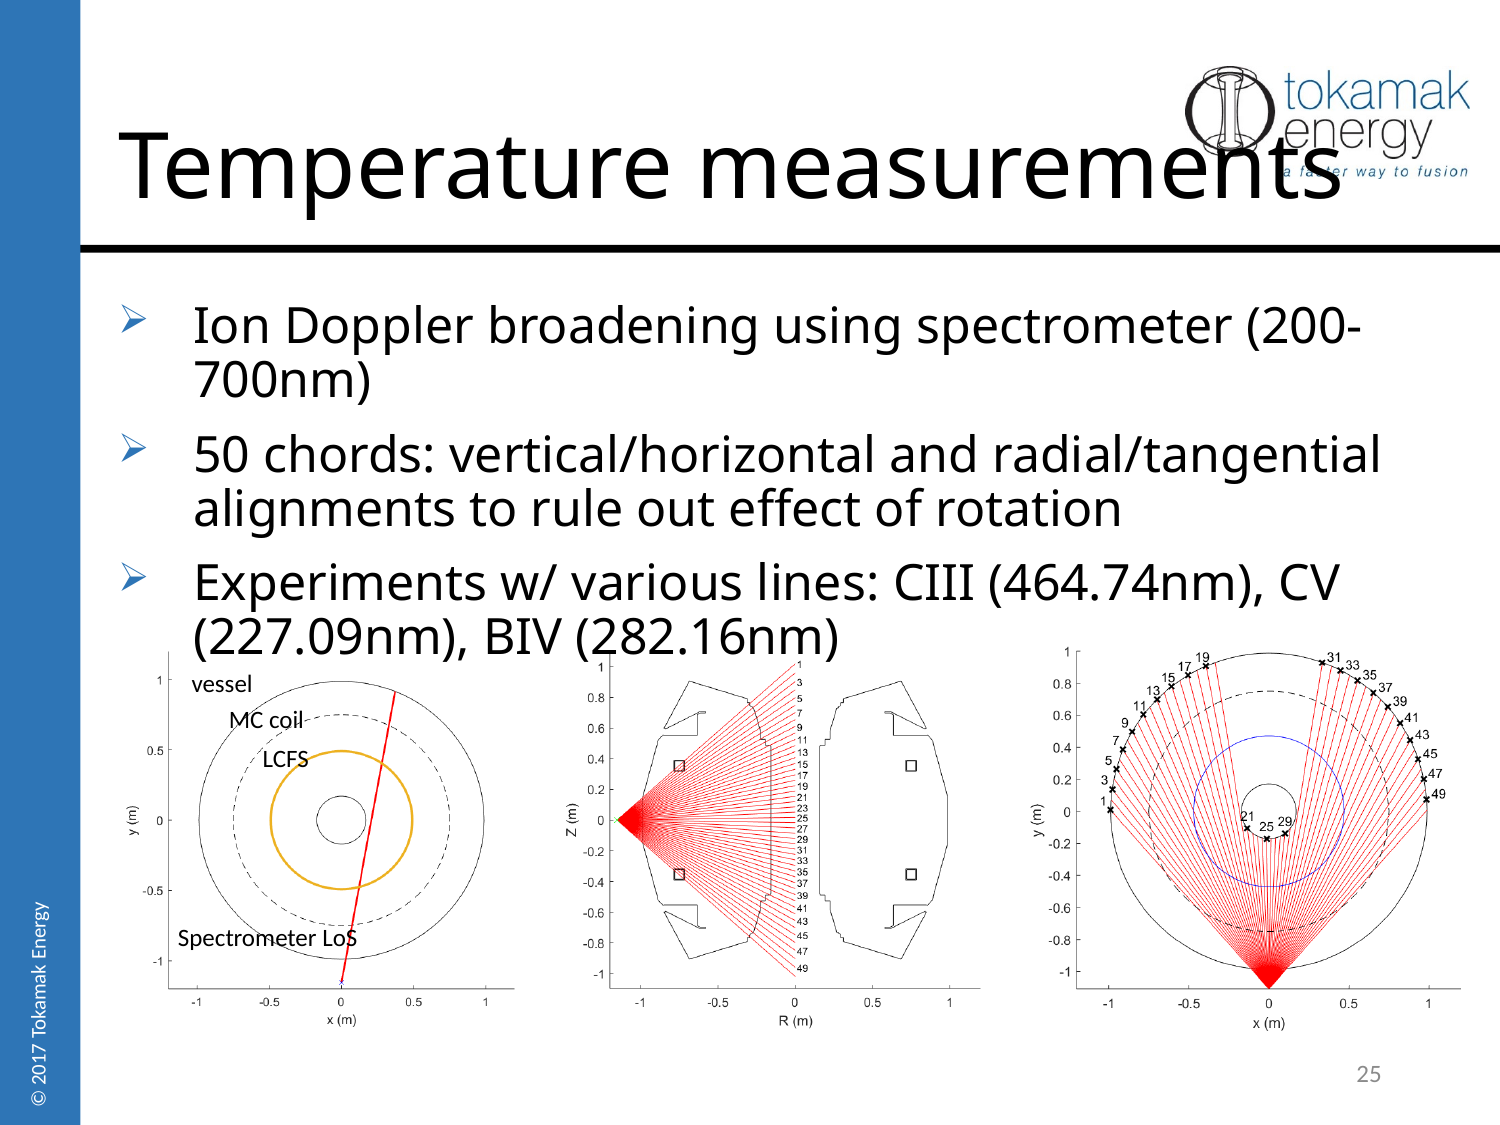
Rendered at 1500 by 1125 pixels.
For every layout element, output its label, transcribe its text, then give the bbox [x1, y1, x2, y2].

slide_number 25 [1059, 1042, 1397, 1103]
list Ion Doppler broadening using spectrometer (200-700nm) 50 chords: vertical/horizontal and radial/tangential alignments to rule out effect of rotation Experiments w/ various lines: CIII (464.74nm), CV (227.09nm), BIV (282.16nm) [103, 292, 1480, 1014]
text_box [110, 620, 1480, 1034]
picture [1397, 66, 1470, 179]
title Temperature measurements [103, 59, 1397, 278]
